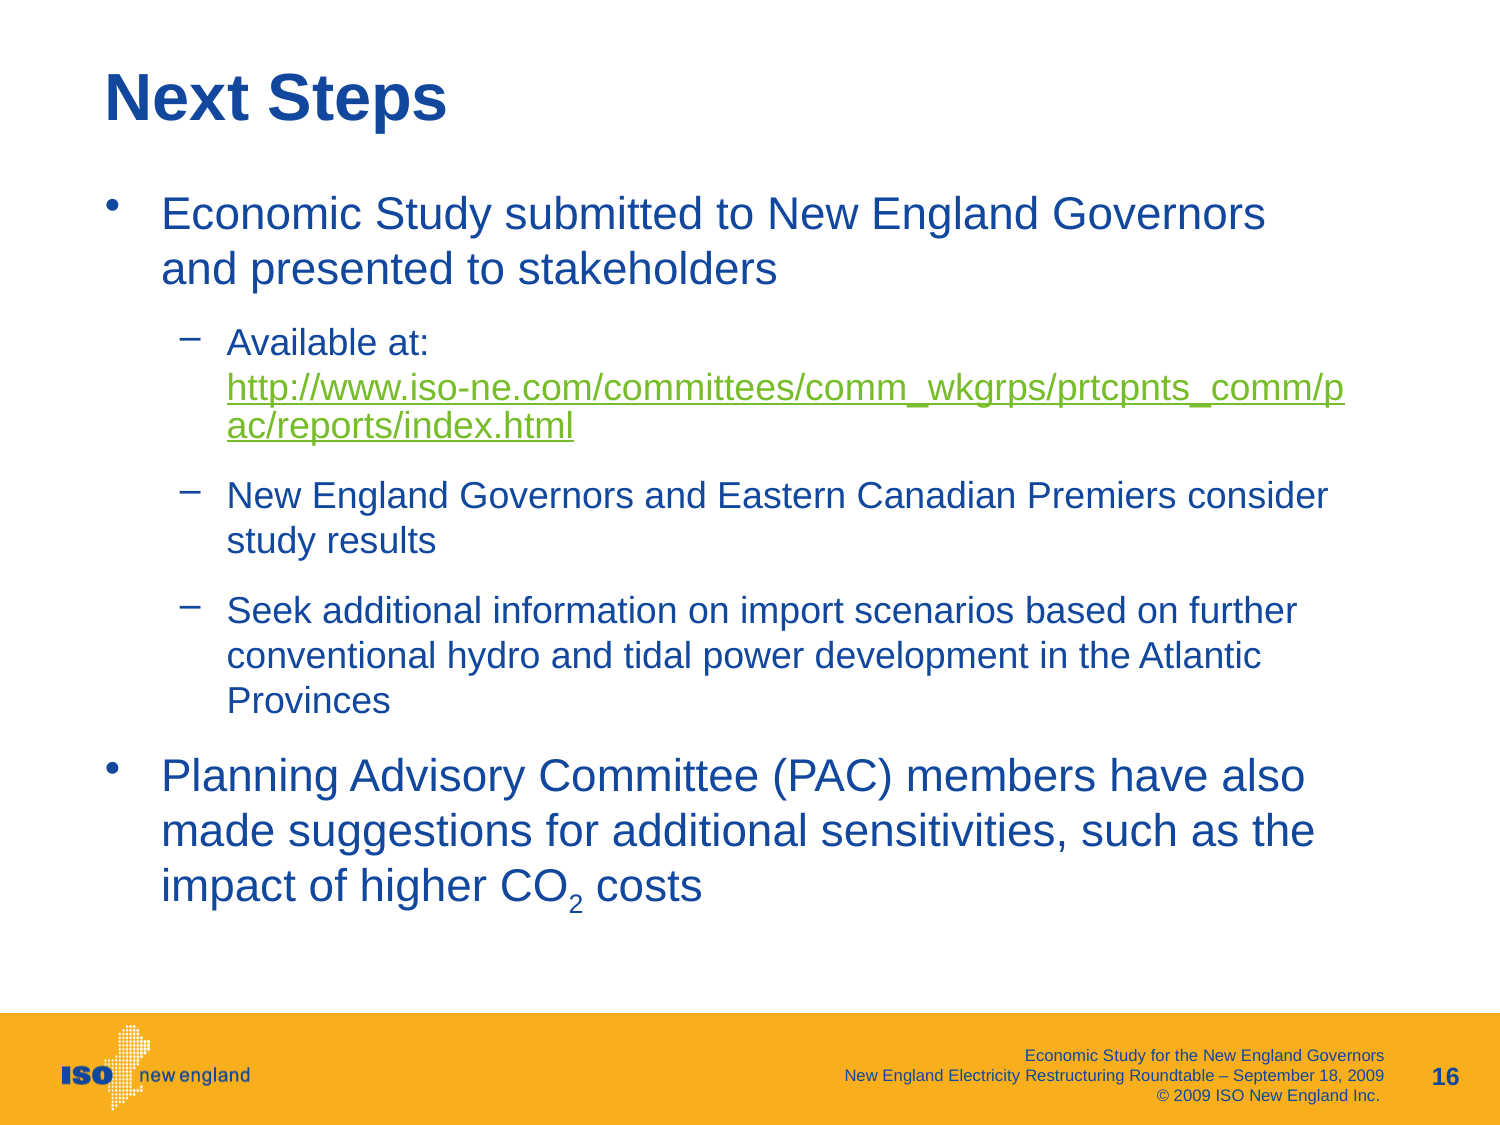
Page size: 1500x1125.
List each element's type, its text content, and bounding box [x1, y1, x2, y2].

picture [0, 1013, 1500, 1125]
title Next Steps [87, 0, 1451, 201]
list Economic Study submitted to New England Governors and presented to stakeholders Available at: http://www.iso-ne.com/committees/comm_wkgrps/prtcpnts_comm/pac/reports/index.html New England Governors and Eastern Canadian Premiers consider study results Seek additional information on import scenarios based on further conventional hydro and tidal power development in the Atlantic Provinces Planning Advisory Committee (PAC) members have also made suggestions for additional sensitivities, such as the impact of higher CO2 costs [87, 174, 1363, 938]
slide_number 16 [1412, 1051, 1477, 1125]
